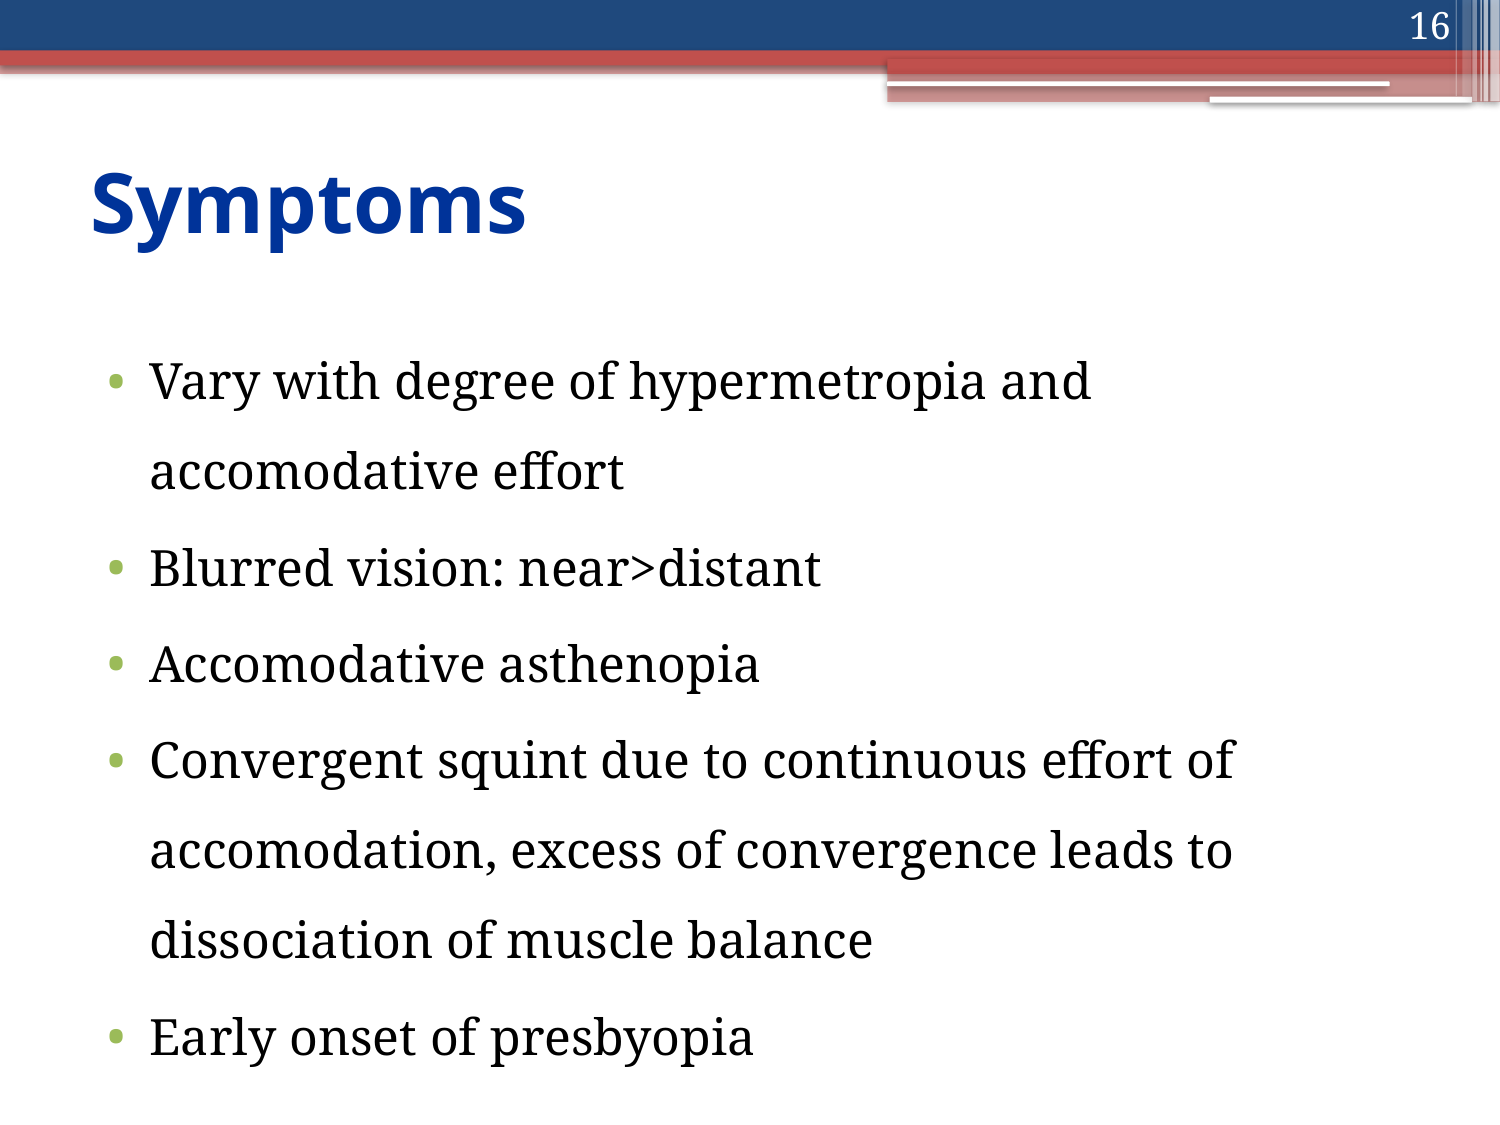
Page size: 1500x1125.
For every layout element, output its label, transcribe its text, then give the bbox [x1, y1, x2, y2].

list Vary with degree of hypermetropia and accomodative effort Blurred vision: near>distant Accomodative asthenopia Convergent squint due to continuous effort of accomodation, excess of convergence leads to dissociation of muscle balance Early onset of presbyopia [75, 312, 1425, 1079]
title Symptoms [75, 112, 1425, 288]
slide_number 16 [1340, 0, 1466, 61]
